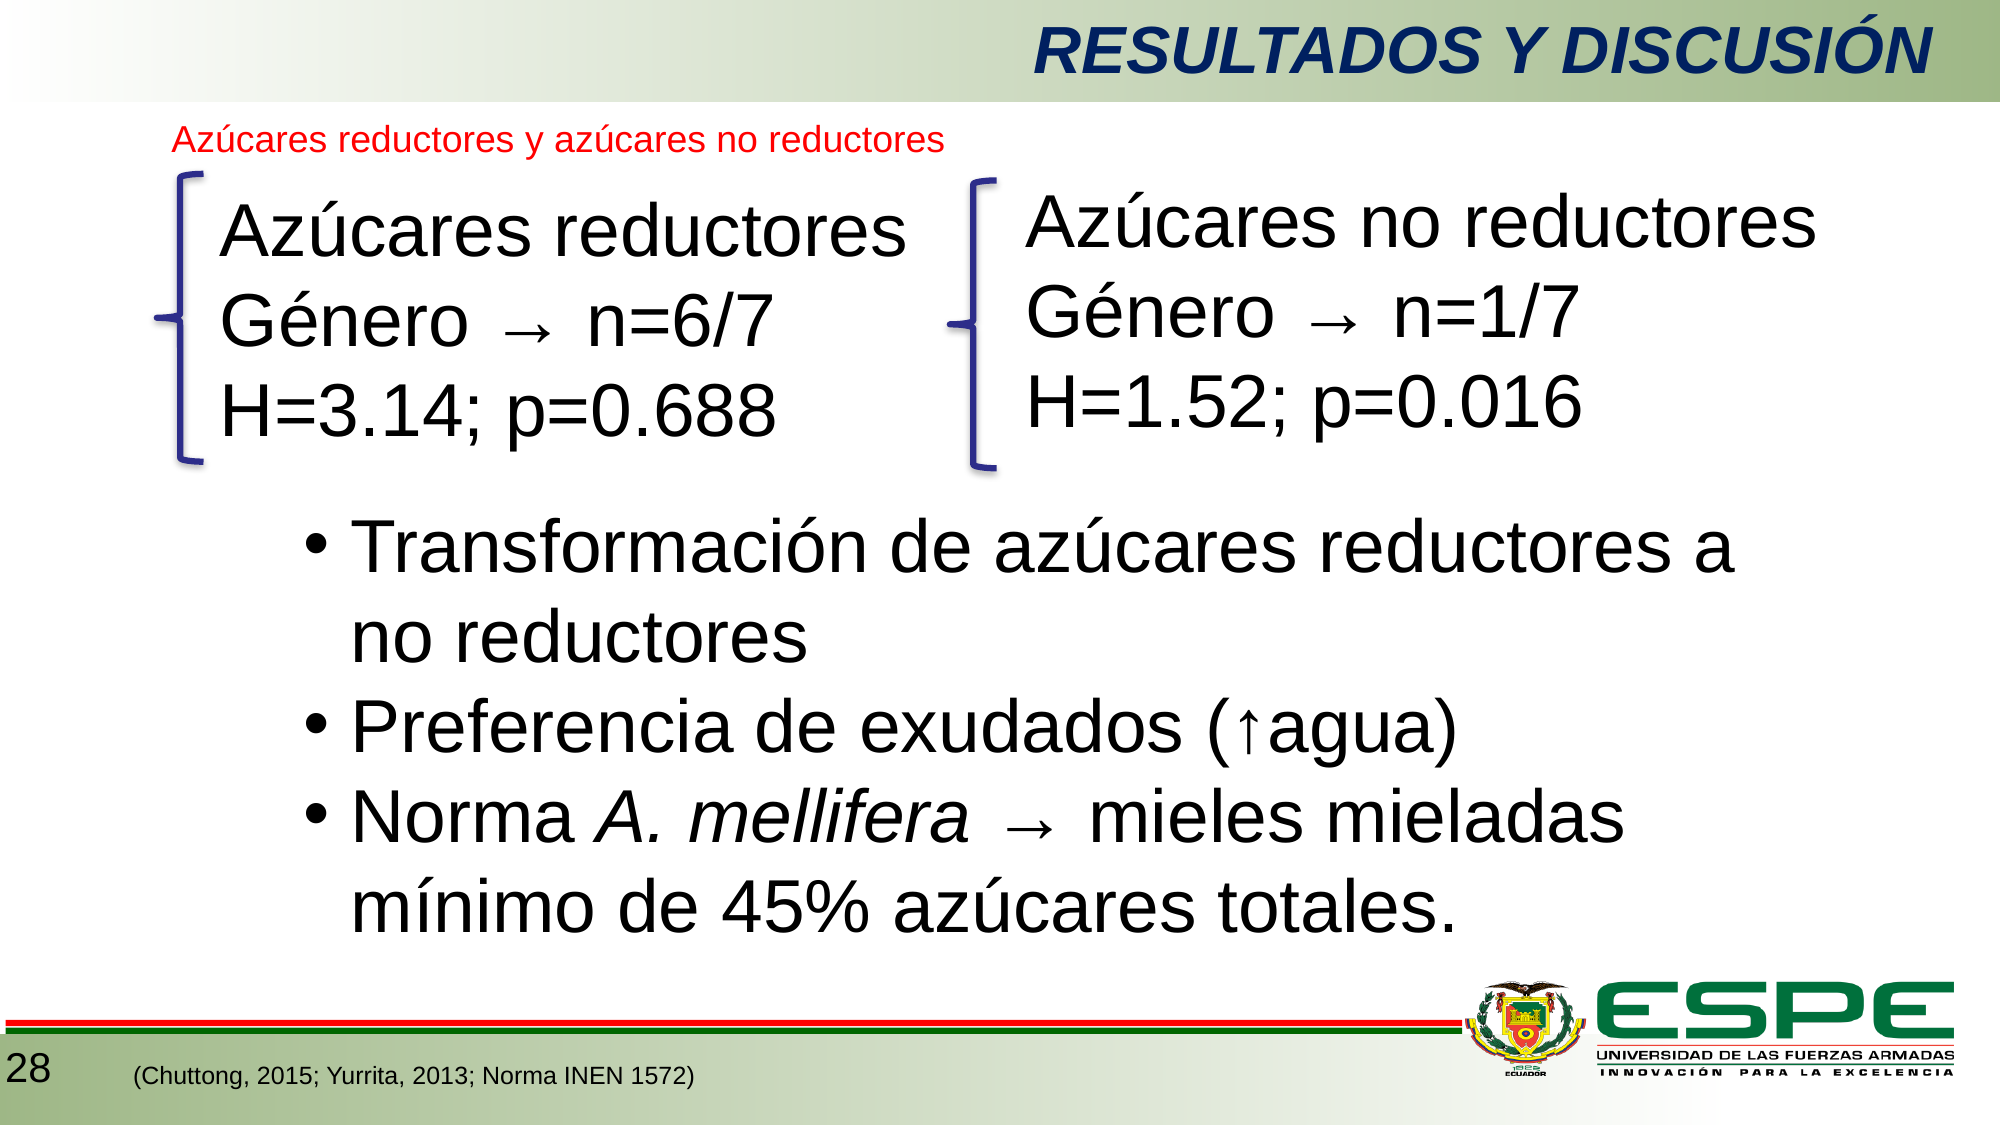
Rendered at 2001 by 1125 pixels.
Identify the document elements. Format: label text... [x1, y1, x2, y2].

title RESULTADOS Y DISCUSIÓN [148, 0, 1948, 188]
text_box Azúcares reductores y azúcares no reductores [156, 107, 988, 168]
text_box Transformación de azúcares reductores a no reductores Preferencia de exudados (↑agua) Norma A. mellifera → mieles mieladas mínimo de 45% azúcares totales. [288, 489, 1808, 955]
text_box (Chuttong, 2015; Yurrita, 2013; Norma INEN 1572) [118, 1051, 1036, 1097]
text_box Azúcares no reductores Género → n=1/7 H=1.52; p=0.016 [1011, 165, 1916, 451]
text_box Azúcares reductores Género → n=6/7 H=3.14; p=0.688 [205, 173, 1088, 549]
text_box 28 [0, 1033, 119, 1099]
picture [1465, 981, 1954, 1076]
text_box [153, 170, 204, 465]
text_box [946, 177, 997, 472]
